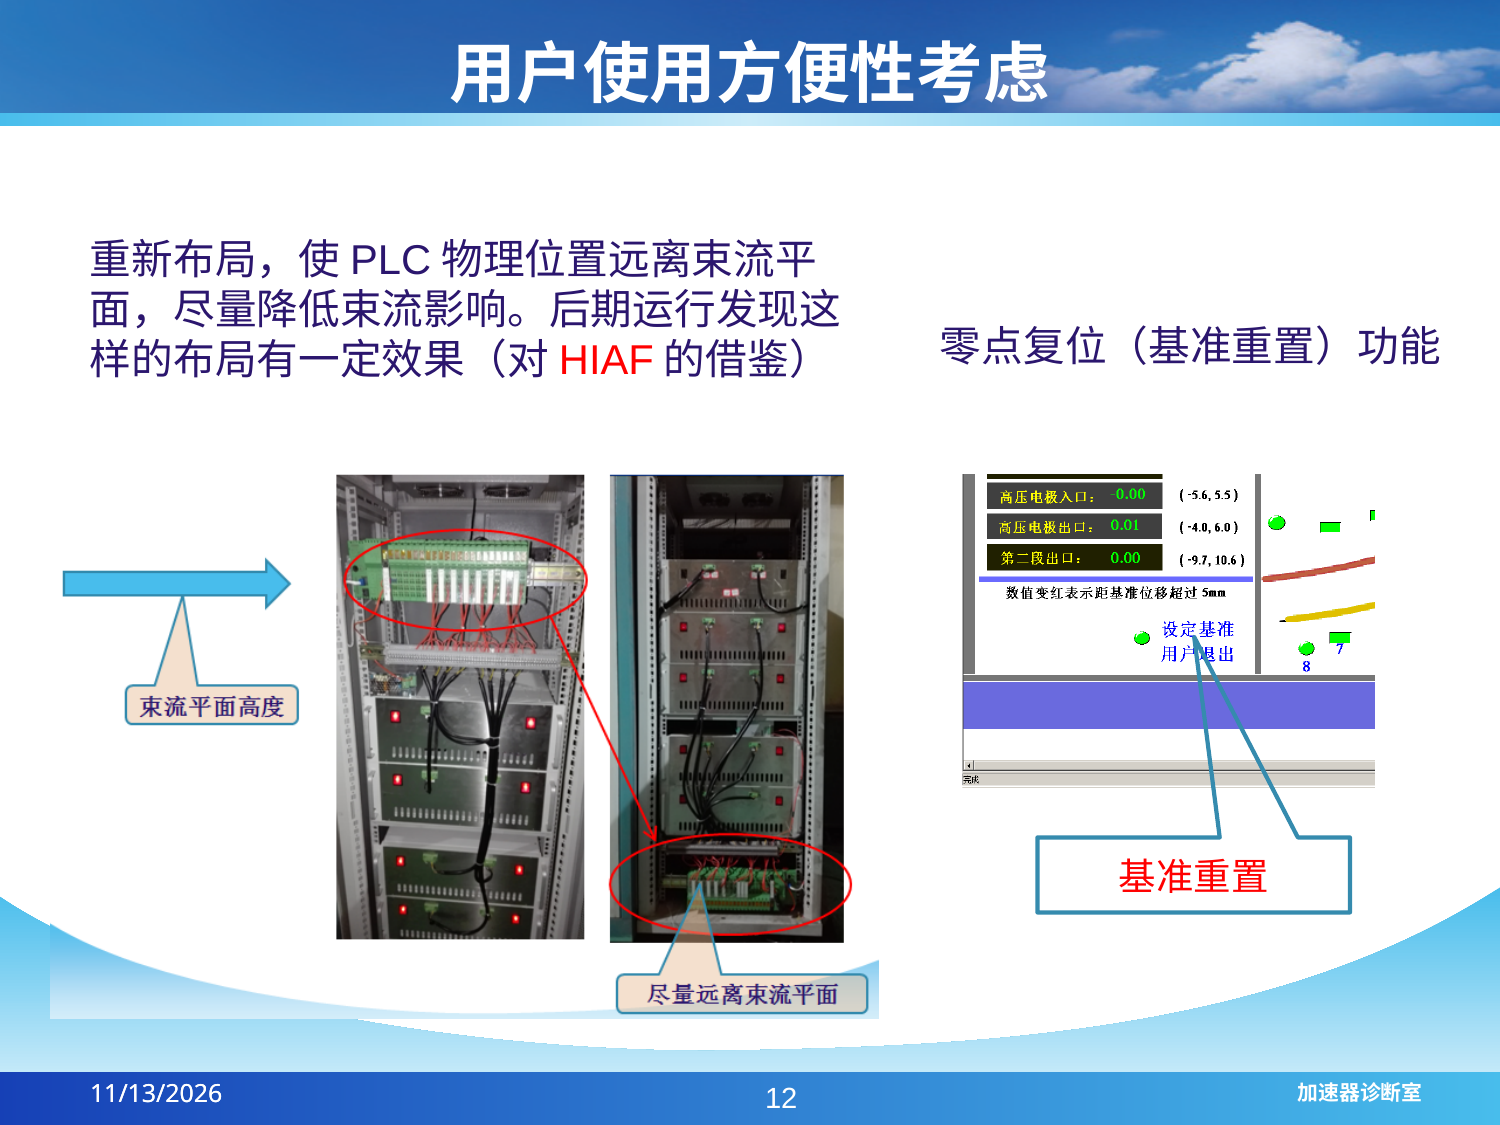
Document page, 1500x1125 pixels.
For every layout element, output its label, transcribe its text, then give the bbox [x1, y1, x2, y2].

slide_number 12 [462, 1072, 813, 1125]
text_box 基准重置 [1035, 797, 1353, 915]
picture [49, 462, 880, 1020]
footer 加速器诊断室 [1037, 1072, 1438, 1125]
picture [962, 474, 1376, 788]
text_box 零点复位（基准重置）功能 [924, 312, 1500, 428]
title 用户使用方便性考虑 [74, 24, 1426, 118]
text_box 重新布局，使PLC物理位置远离束流平面，尽量降低束流影响。后期运行发现这样的布局有一定效果（对HIAF的借鉴） [75, 224, 875, 390]
text_box 2017-6-29 [75, 1070, 425, 1123]
picture [0, 0, 1500, 114]
